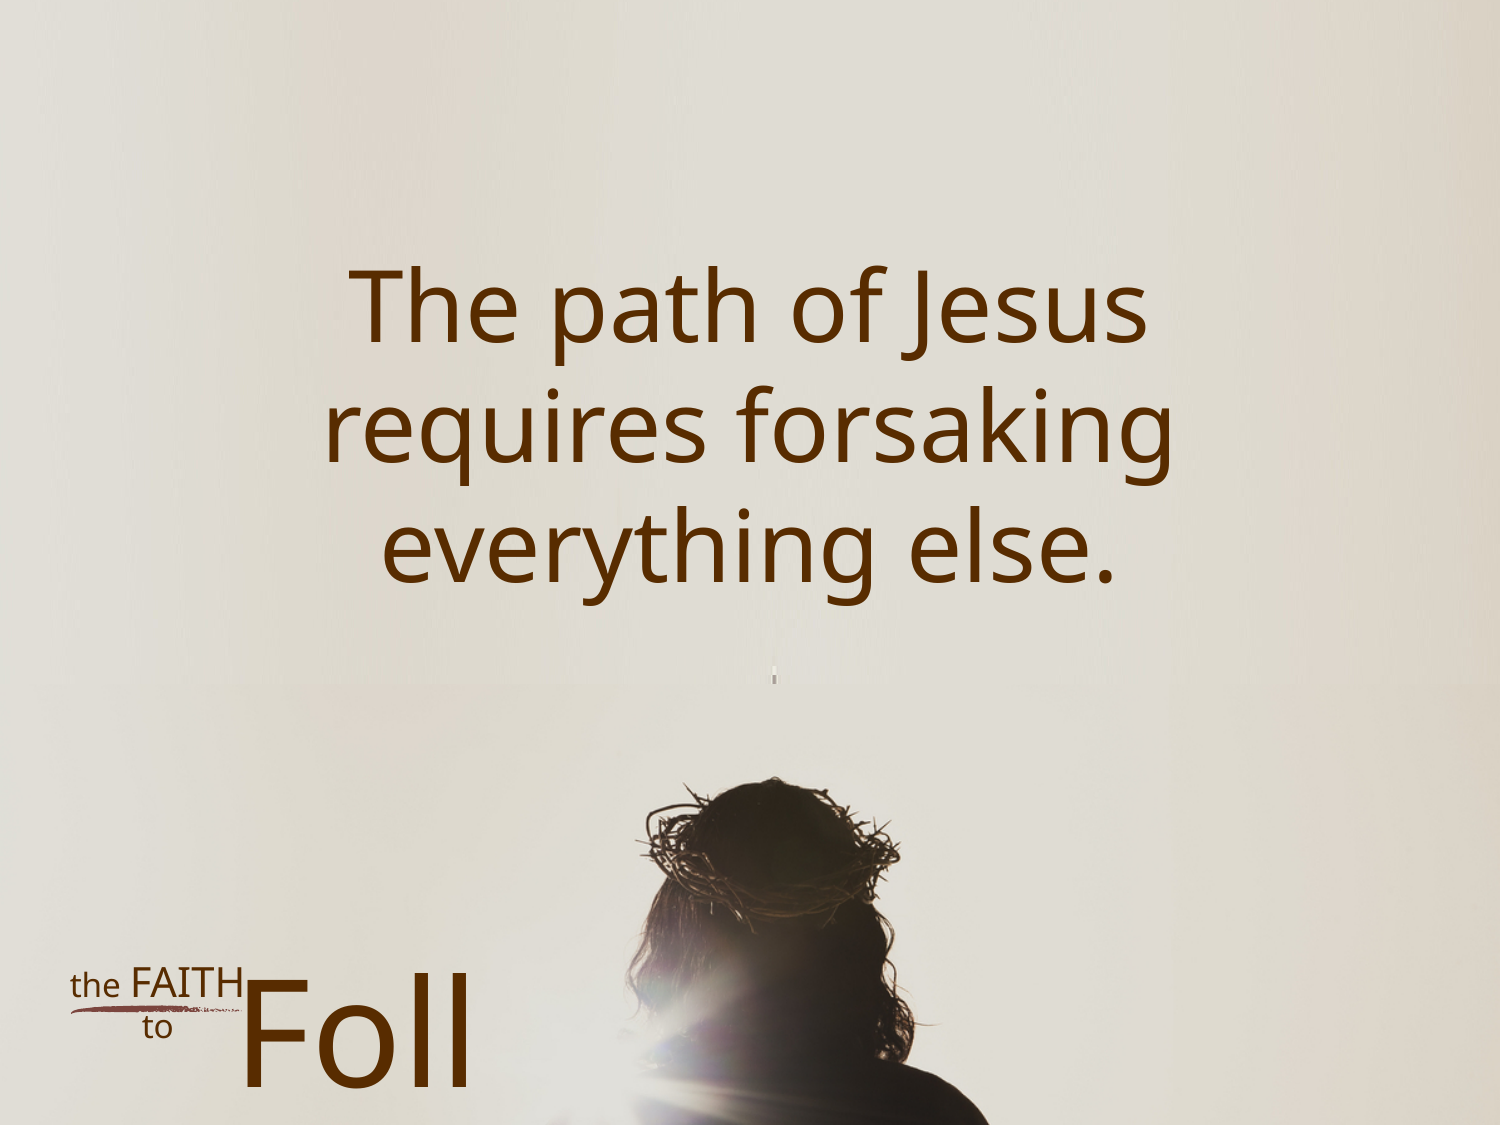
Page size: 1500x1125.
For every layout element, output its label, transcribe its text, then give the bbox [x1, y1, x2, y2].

picture [0, 0, 1500, 1125]
text_box [69, 1004, 243, 1016]
text_box Follow [198, 930, 516, 1125]
text_box The path of Jesus requires forsaking everything else. [183, 234, 1317, 610]
text_box the FAITH to [47, 948, 198, 1053]
